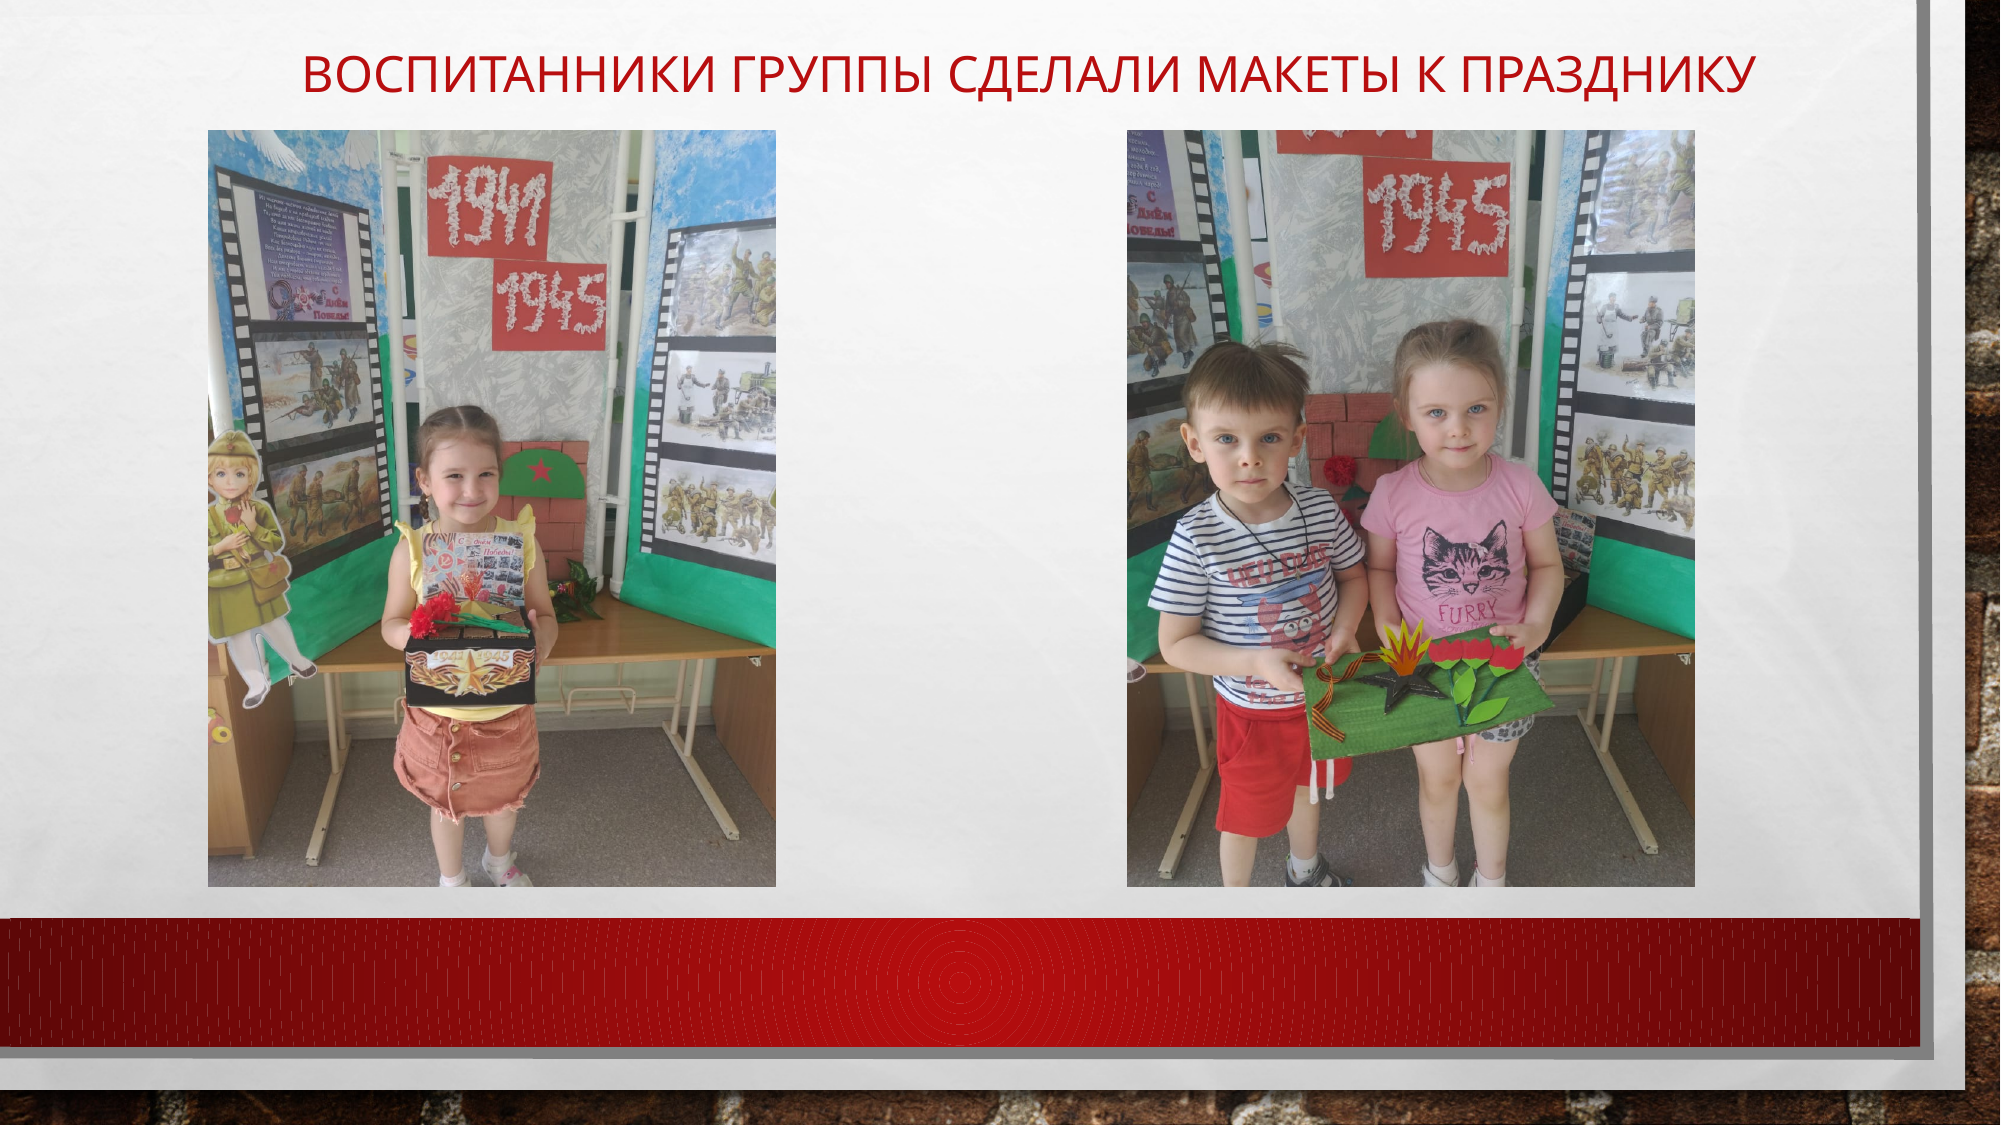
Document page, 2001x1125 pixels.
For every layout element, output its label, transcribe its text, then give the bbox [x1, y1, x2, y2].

picture [1127, 130, 1695, 888]
picture [208, 130, 777, 888]
title Воспитанники группы сделали макеты к празднику [176, 21, 1883, 131]
picture [0, 0, 2000, 1125]
